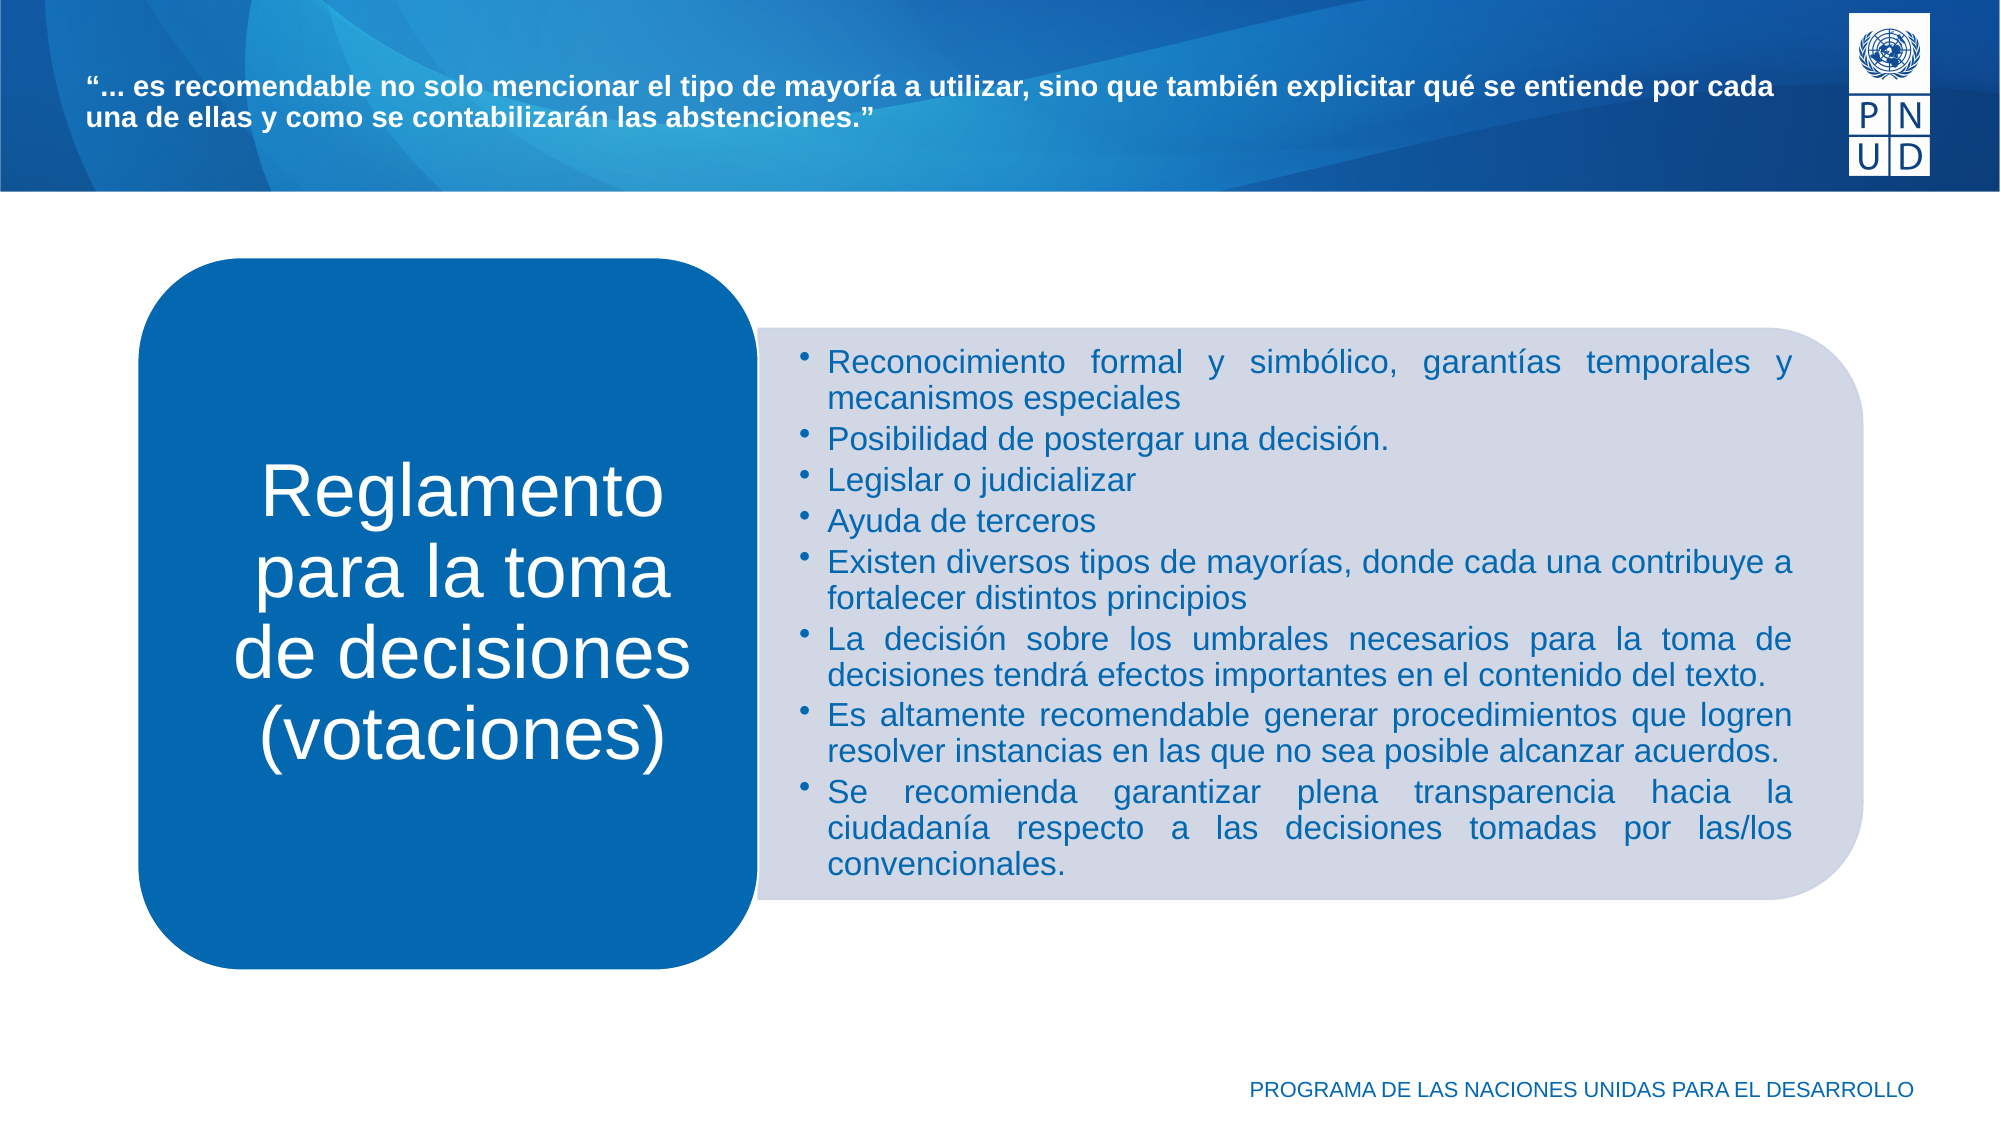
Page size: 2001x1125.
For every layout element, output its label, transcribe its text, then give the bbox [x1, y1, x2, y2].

title “... es recomendable no solo mencionar el tipo de mayoría a utilizar, sino que también explicitar qué se entiende por cada una de ellas y como se contabilizarán las abstenciones.” [70, 40, 1796, 142]
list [137, 256, 1863, 971]
picture [0, 0, 2000, 192]
